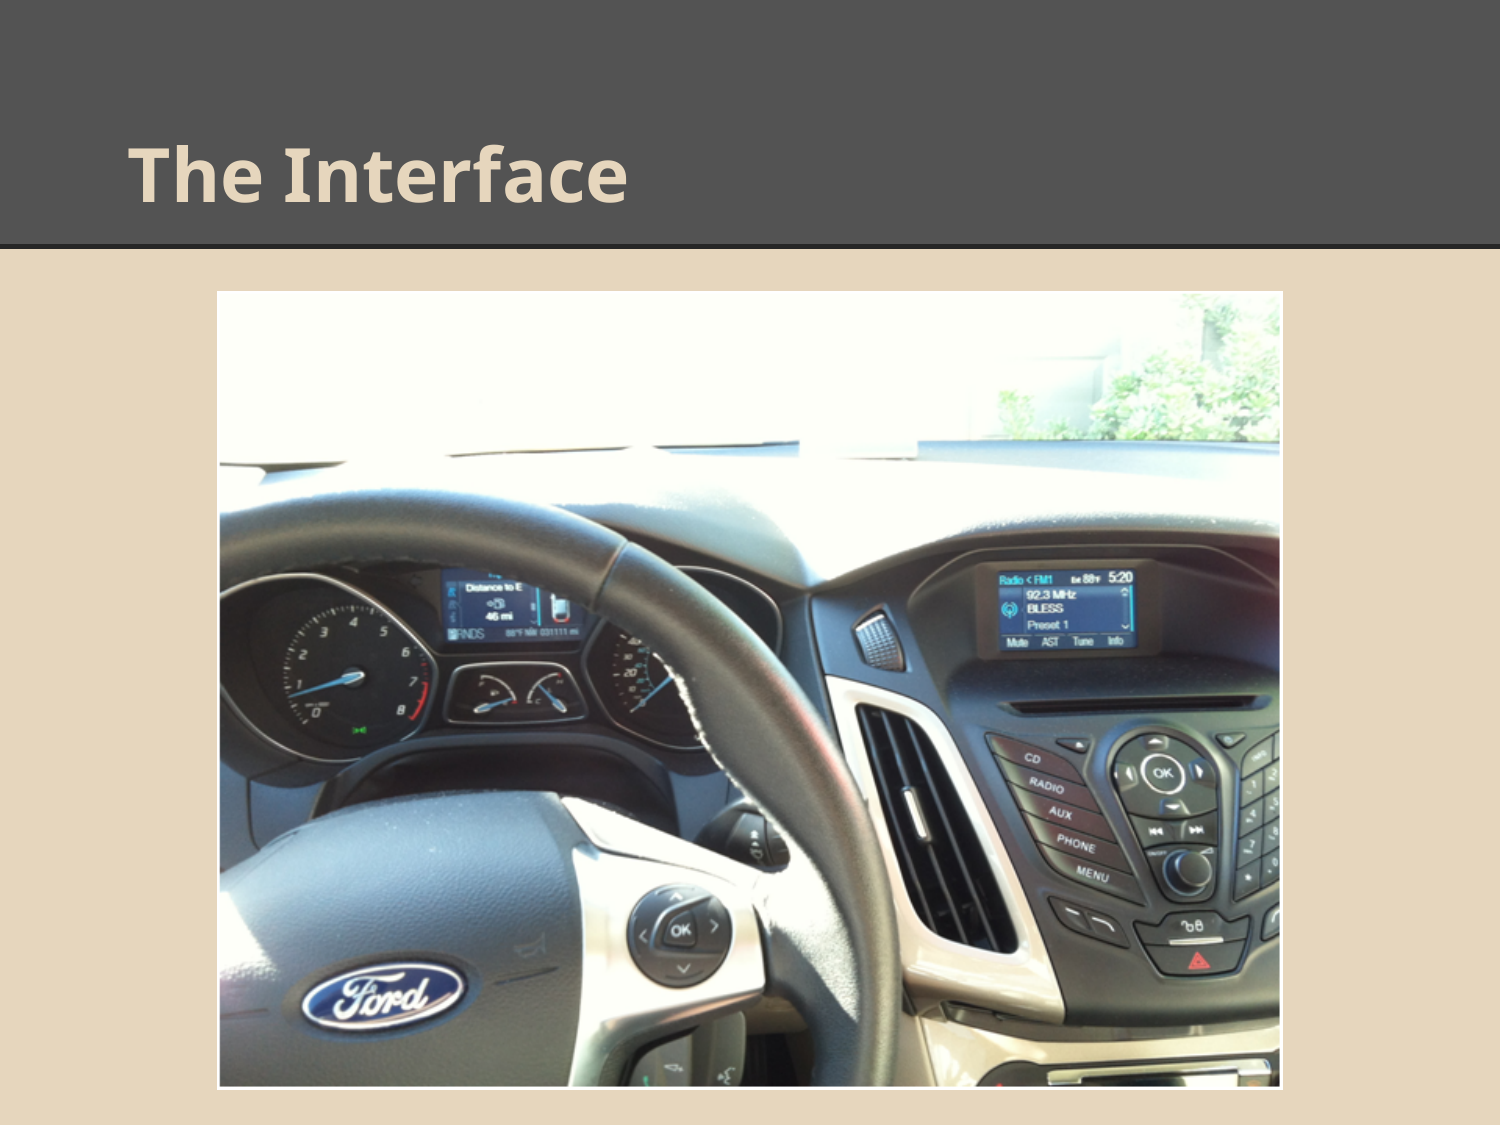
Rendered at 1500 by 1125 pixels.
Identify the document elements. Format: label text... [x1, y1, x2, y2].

title The Interface [75, 45, 1425, 233]
text_box [217, 291, 1283, 1090]
